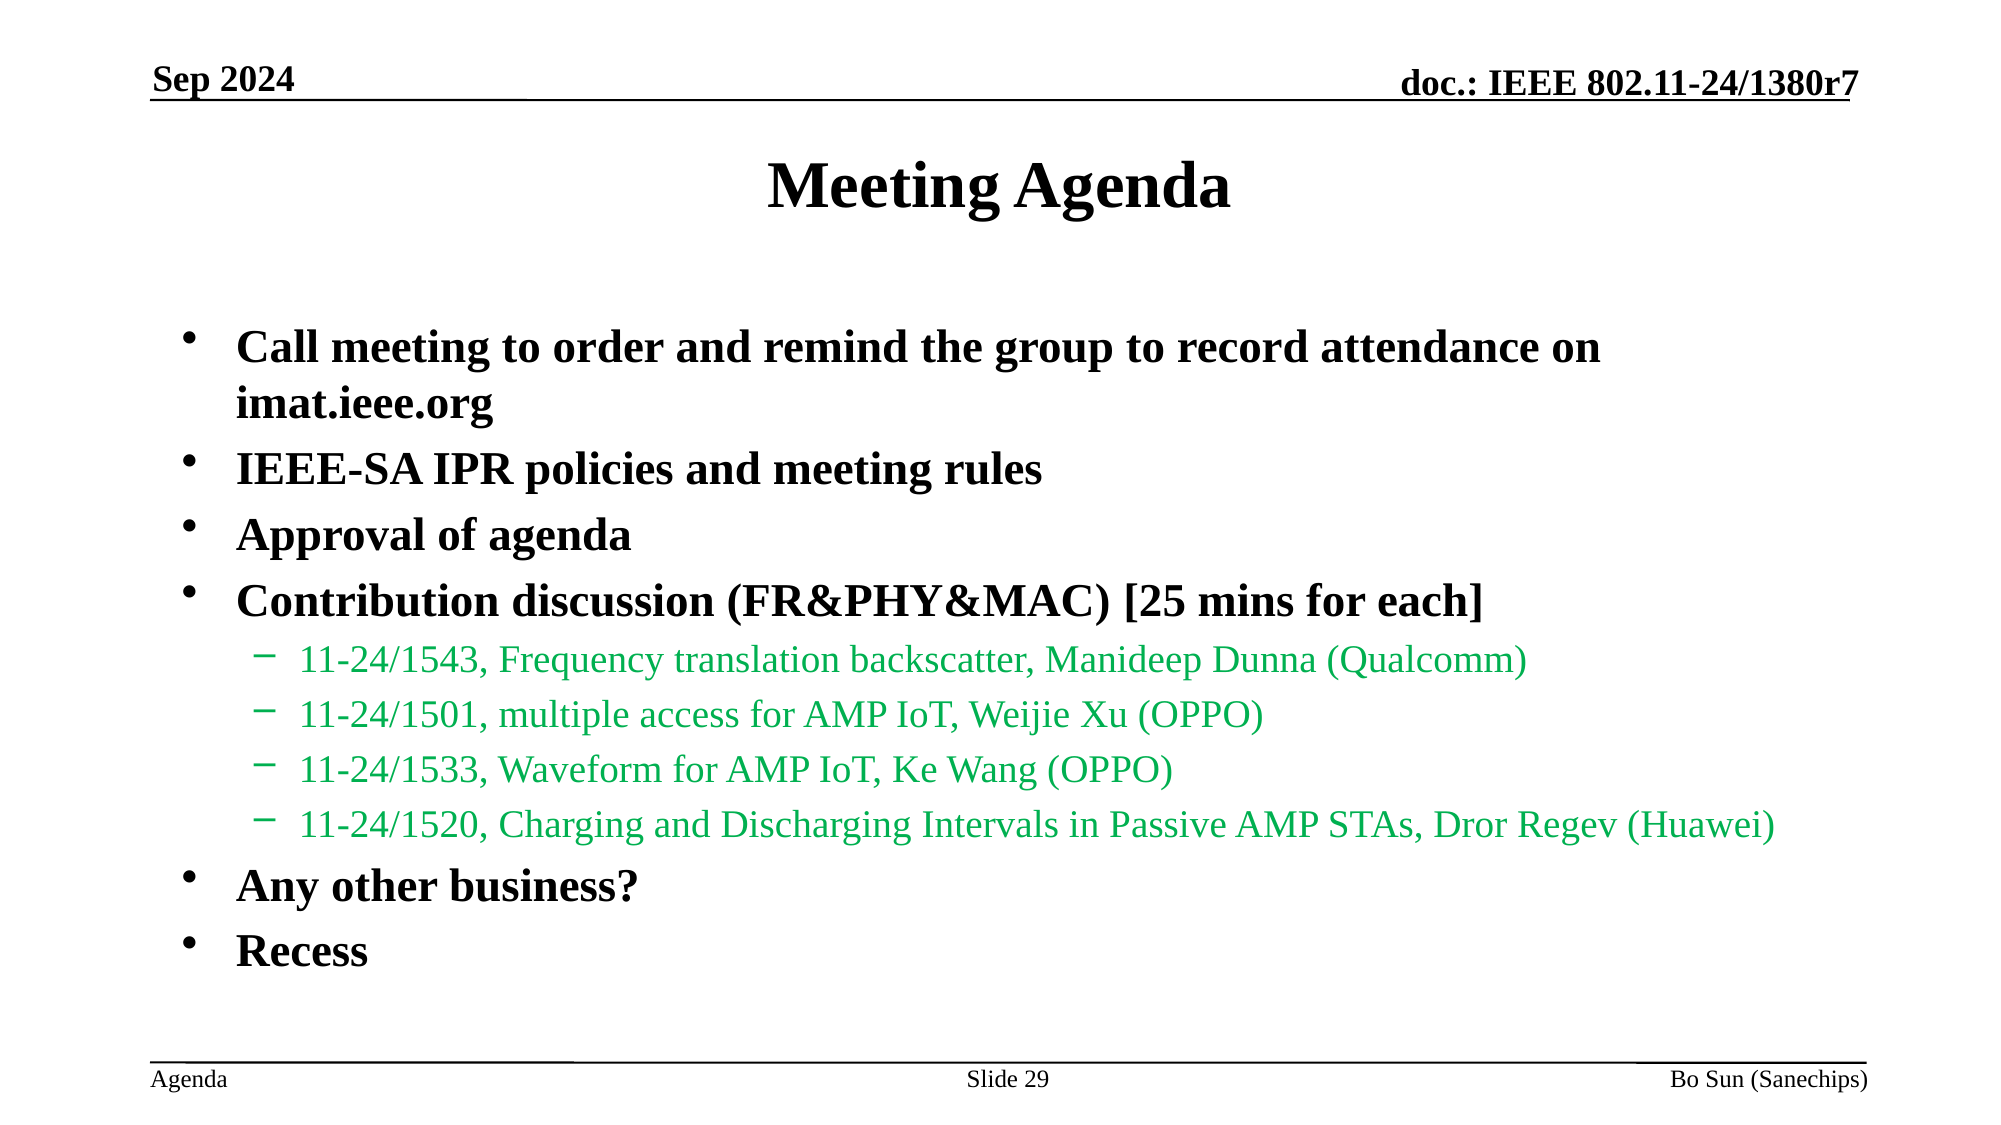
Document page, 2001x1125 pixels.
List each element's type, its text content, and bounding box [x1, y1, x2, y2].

slide_number Slide 29 [949, 1061, 1067, 1123]
footer Bo Sun (Sanechips) [1171, 1061, 1869, 1093]
text_box Call meeting to order and remind the group to record attendance on imat.ieee.org IEEE-SA IPR policies and meeting rules Approval of agenda Contribution discussion (FR&PHY&MAC) [25 mins for each] 11-24/1543, Frequency translation backscatter, Manideep Dunna (Qualcomm) 11-24/1501, multiple access for AMP IoT, Weijie Xu (OPPO) 11-24/1533, Waveform for AMP IoT, Ke Wang (OPPO) 11-24/1520, Charging and Discharging Intervals in Passive AMP STAs, Dror Regev (Huawei) Any other business? Recess [166, 308, 1869, 1019]
text_box Meeting Agenda [362, 99, 1638, 262]
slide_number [152, 54, 563, 100]
